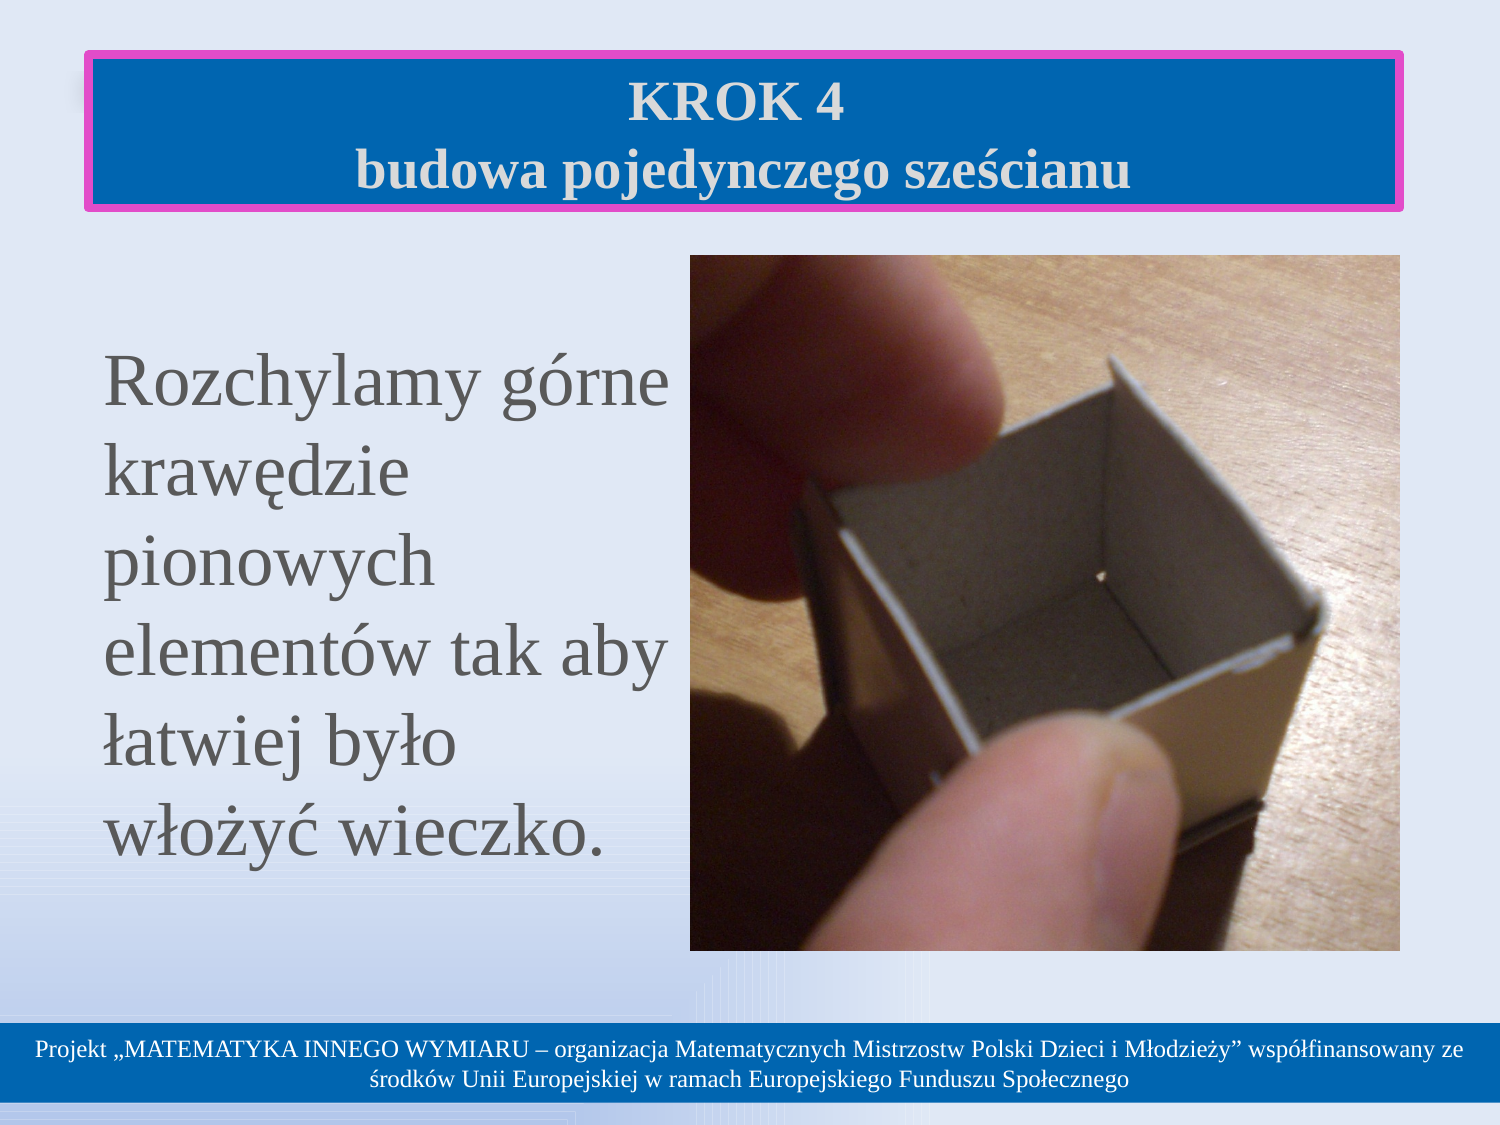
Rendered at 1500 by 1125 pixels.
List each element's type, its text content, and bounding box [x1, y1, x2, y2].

picture [690, 255, 1400, 952]
footer Projekt „MATEMATYKA INNEGO WYMIARU – organizacja Matematycznych Mistrzostw Polski Dzieci i Młodzieży” współfinansowany ze środków Unii Europejskiej w ramach Europejskiego Funduszu Społecznego [0, 1023, 1500, 1103]
list Rozchylamy górne krawędzie pionowych elementów tak aby łatwiej było włożyć wieczko. [88, 323, 685, 907]
text_box KROK 4 budowa pojedynczego sześcianu [88, 54, 1400, 208]
